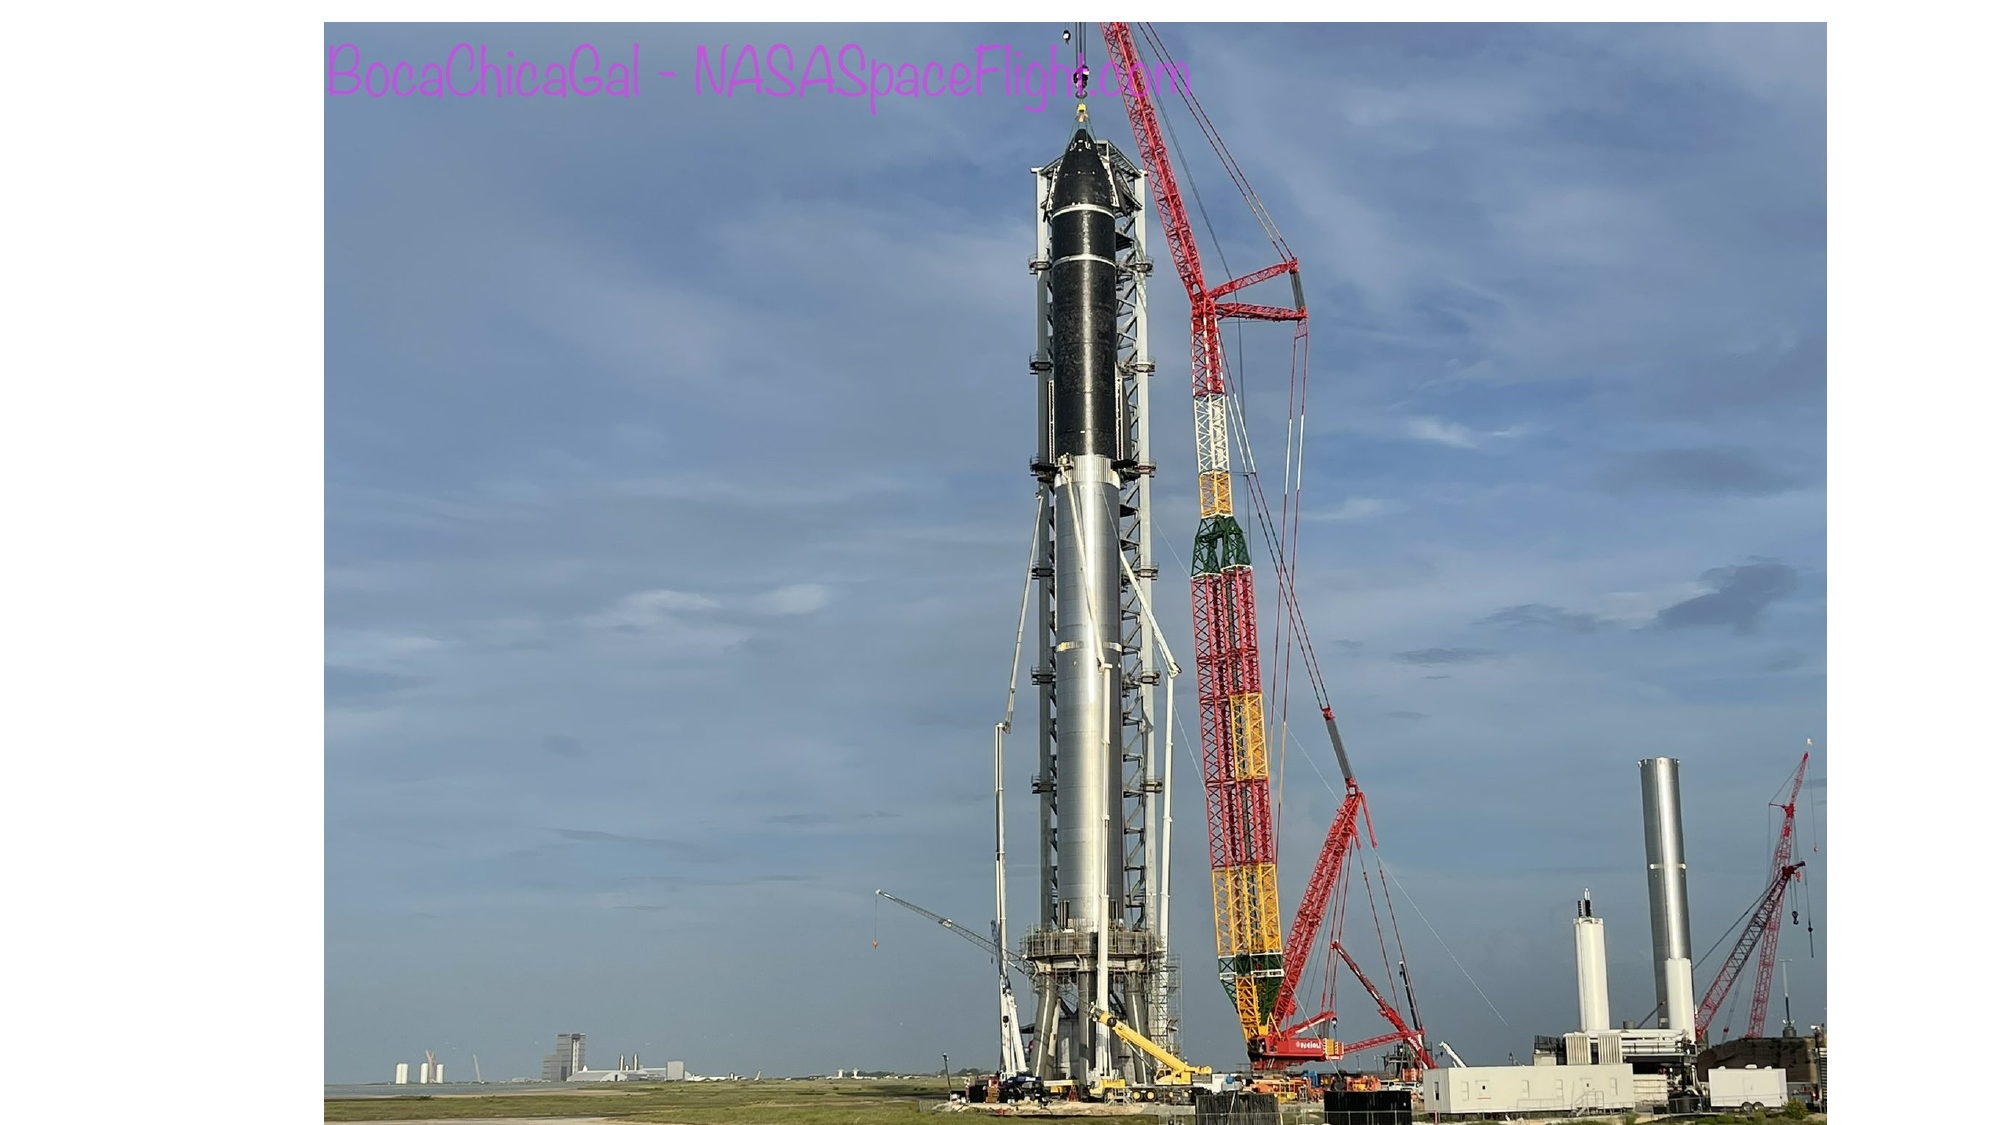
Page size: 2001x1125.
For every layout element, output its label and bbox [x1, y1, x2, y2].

picture [324, 22, 1827, 1125]
